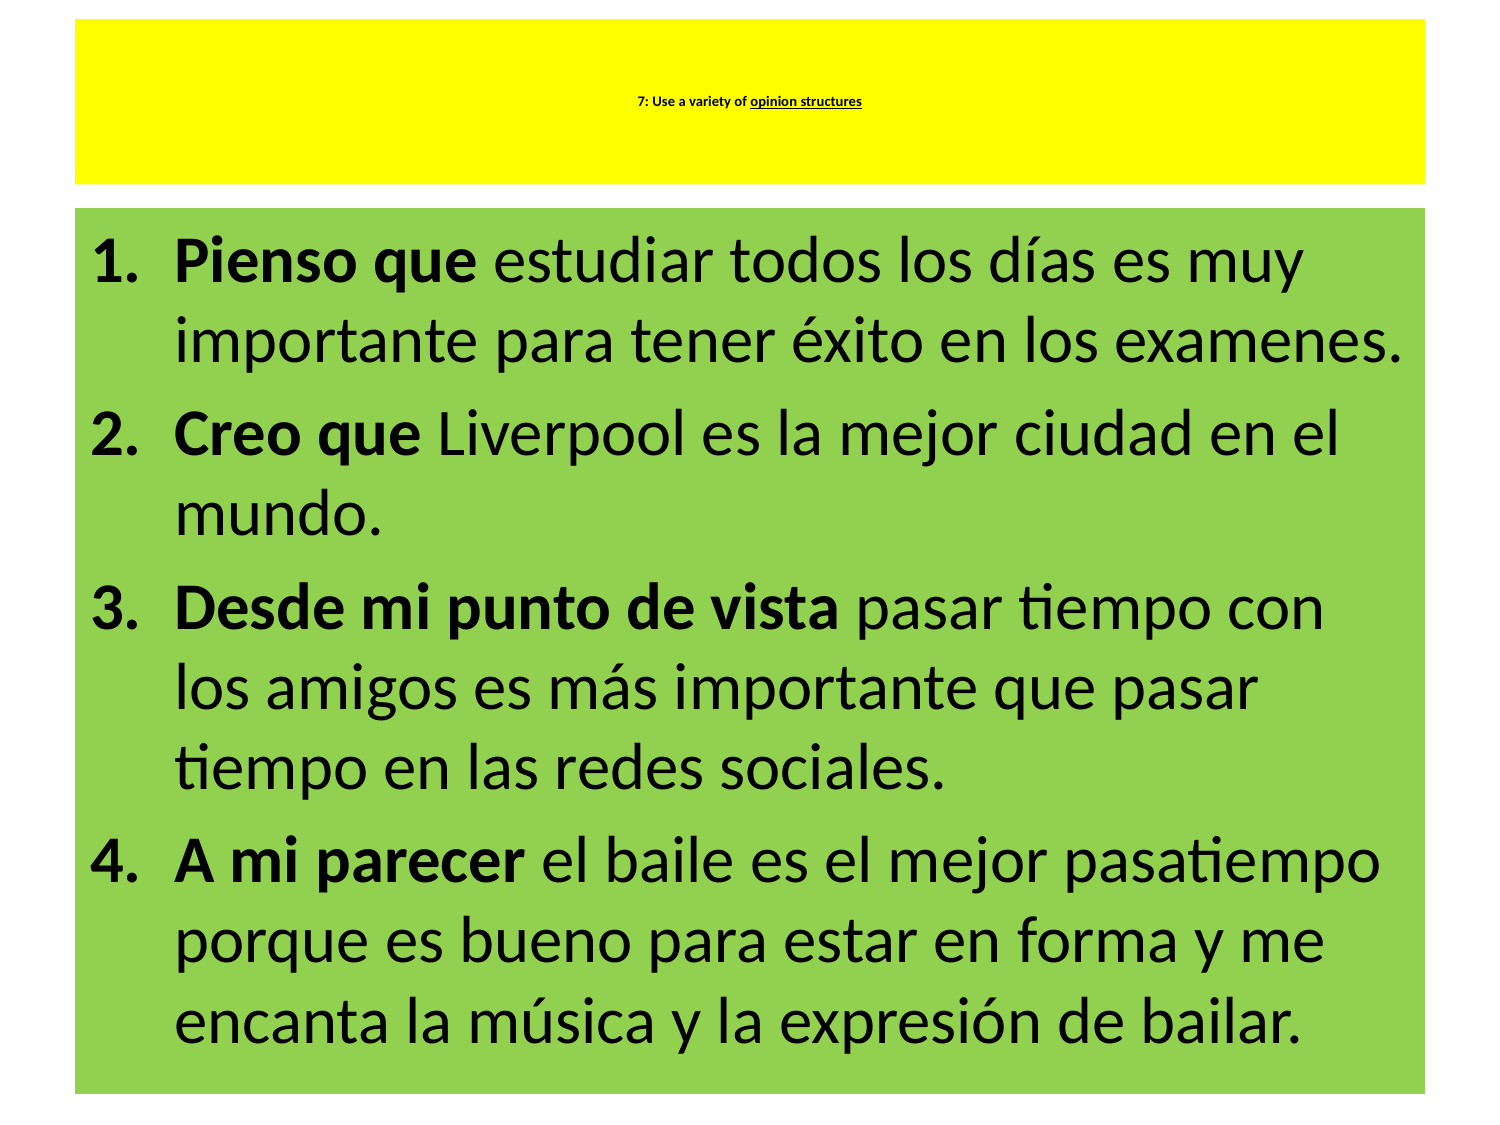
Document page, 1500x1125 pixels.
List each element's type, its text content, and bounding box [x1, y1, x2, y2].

title 7: Use a variety of opinion structures [75, 19, 1425, 185]
list Pienso que estudiar todos los días es muy importante para tener éxito en los examenes. Creo que Liverpool es la mejor ciudad en el mundo. Desde mi punto de vista pasar tiempo con los amigos es más importante que pasar tiempo en las redes sociales. A mi parecer el baile es el mejor pasatiempo porque es bueno para estar en forma y me encanta la música y la expresión de bailar. [75, 208, 1425, 1094]
